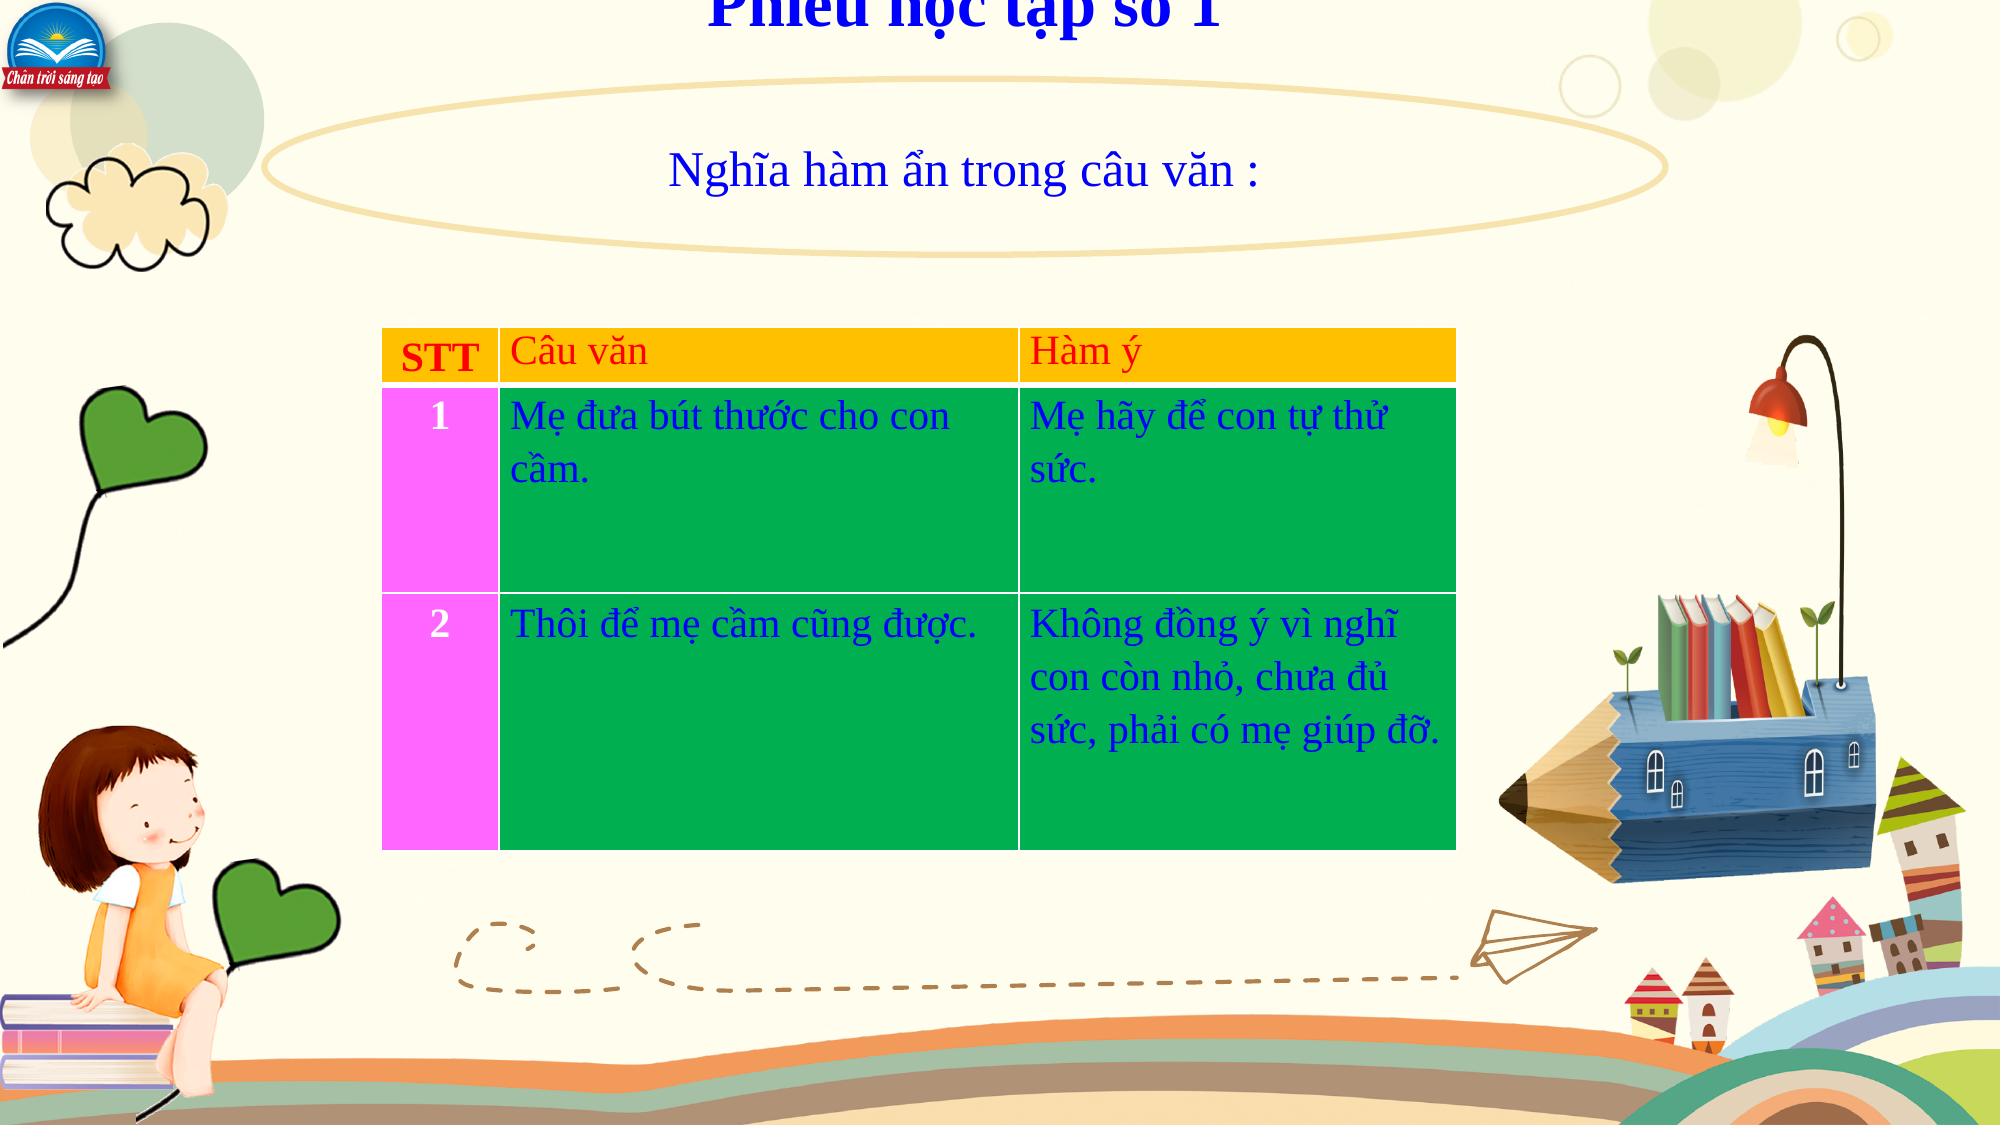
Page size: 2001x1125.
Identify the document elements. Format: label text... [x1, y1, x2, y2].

table_header Câu văn [500, 328, 1018, 382]
table_header STT [382, 328, 498, 382]
text_box Phiếu học tập số 1 [341, 0, 1544, 48]
table_header Hàm ý [1020, 328, 1456, 382]
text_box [455, 909, 1494, 992]
table_cell Mẹ đưa bút thước cho con cầm. [500, 388, 1018, 592]
text_box [148, 21, 266, 197]
table_cell 1 [382, 388, 498, 592]
table_cell Mẹ hãy để con tự thử sức. [1020, 388, 1456, 592]
picture [0, 0, 2000, 1125]
table_cell 2 [382, 594, 498, 850]
table_cell Không đồng ý vì nghĩ con còn nhỏ, chưa đủ sức, phải có mẹ giúp đỡ. [1020, 594, 1456, 850]
table_cell Thôi để mẹ cầm cũng được. [500, 594, 1018, 850]
text_box Nghĩa hàm ẩn trong câu văn : [263, 77, 1667, 256]
text_box [28, 128, 149, 180]
